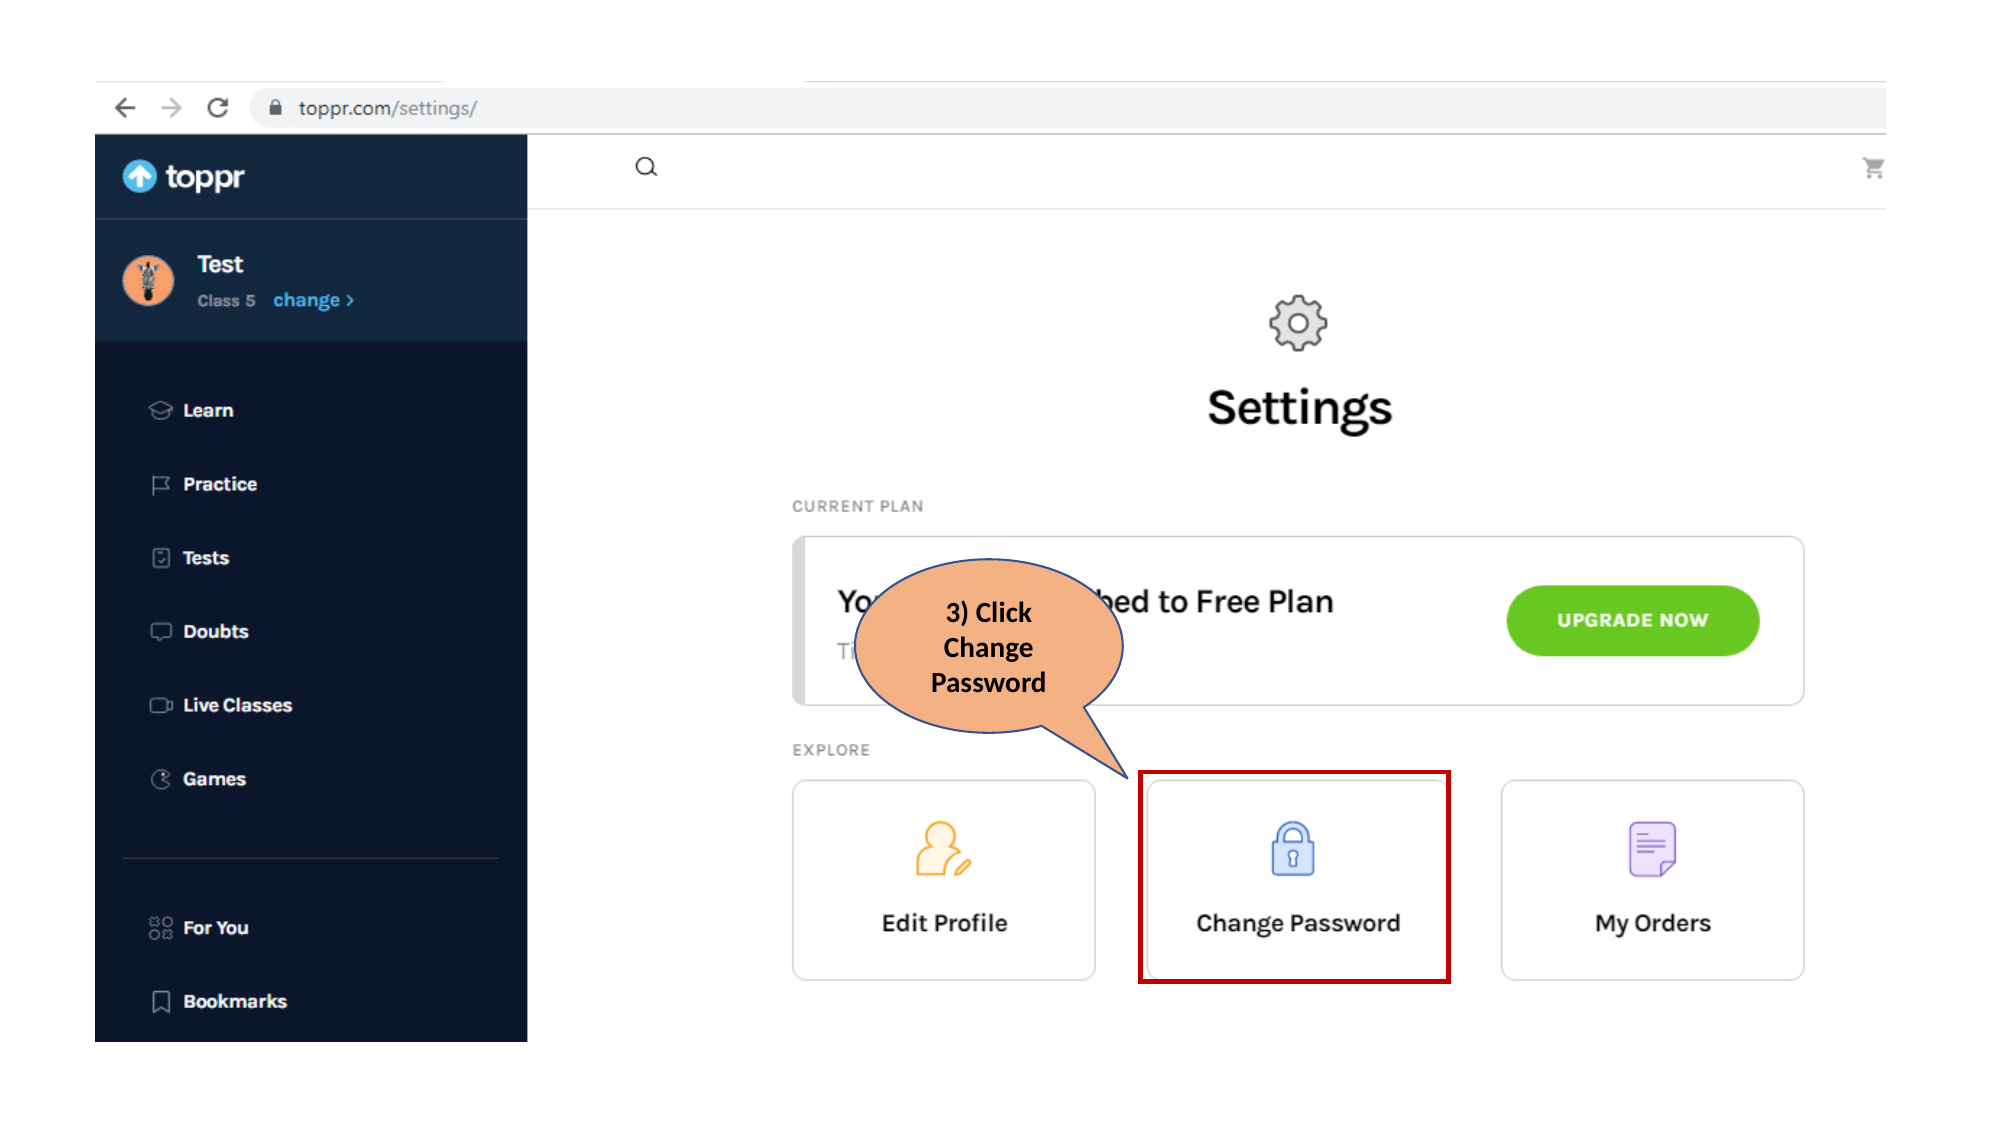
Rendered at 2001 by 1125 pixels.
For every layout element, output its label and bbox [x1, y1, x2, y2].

picture [95, 81, 1886, 1042]
